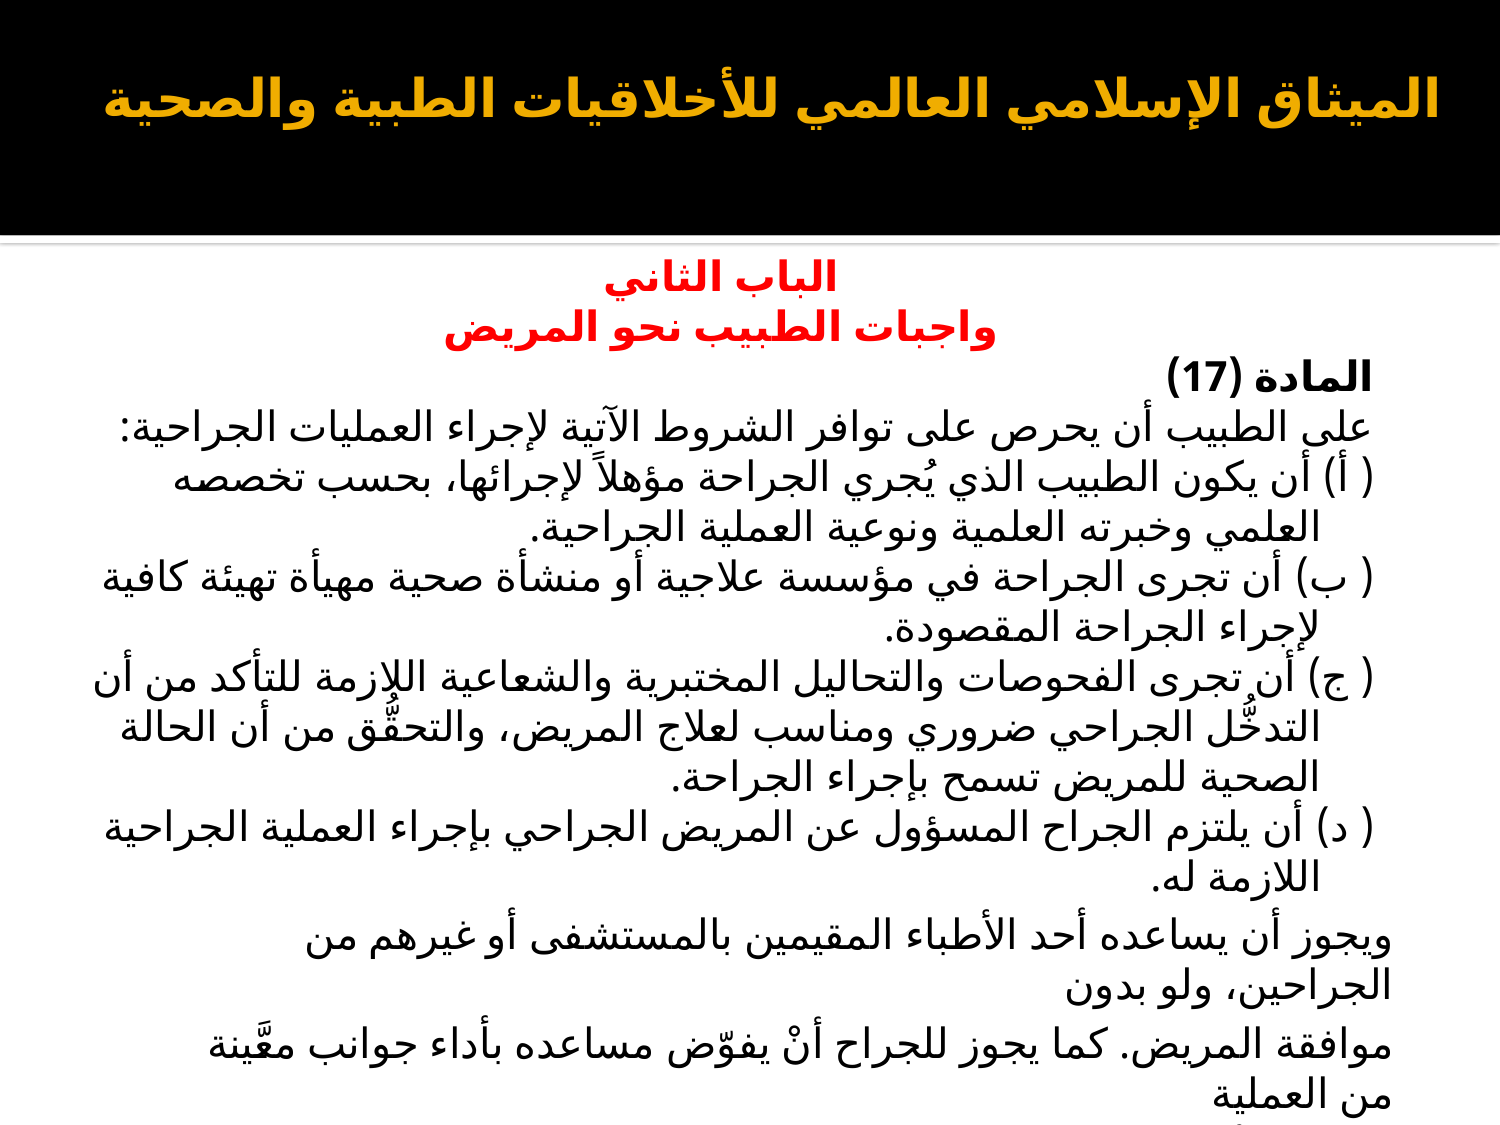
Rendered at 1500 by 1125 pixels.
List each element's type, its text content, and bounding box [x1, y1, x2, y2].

list الباب الثاني واجبات الطبيب نحو المريض المادة (17) على الطبيب أن يحرص على توافر الشروط الآتية لإجراء العمليات الجراحية: ( أ) أن يكون الطبيب الذي يُجري الجراحة مؤهلاً لإجرائها، بحسب تخصصه العلمي وخبرته العلمية ونوعية العملية الجراحية. ( ب) أن تجرى الجراحة في مؤسسة علاجية أو منشأة صحية مهيأة تهيئة كافية لإجراء الجراحة المقصودة. ( ج) أن تجرى الفحوصات والتحاليل المختبرية والشعاعية اللازمة للتأكد من أن التدخُّل الجراحي ضروري ومناسب لعلاج المريض، والتحقُّق من أن الحالة الصحية للمريض تسمح بإجراء الجراحة. ( د) أن يلتزم الجراح المسؤول عن المريض الجراحي بإجراء العملية الجراحية اللازمة له. ويجوز أن يساعده أحد الأطباء المقيمين بالمستشفى أو غيرهم من الجراحين، ولو بدون موافقة المريض. كما يجوز للجراح أنْ يفوّض مساعده بأداء جوانب معَّينة من العملية شريطةَ أن يتم ذلك تحت إشراف الجراح ومساعدته. [58, 234, 1409, 1055]
title الميثاق الإسلامي العالمي للأخلاقيات الطبية والصحية [75, 25, 1463, 231]
